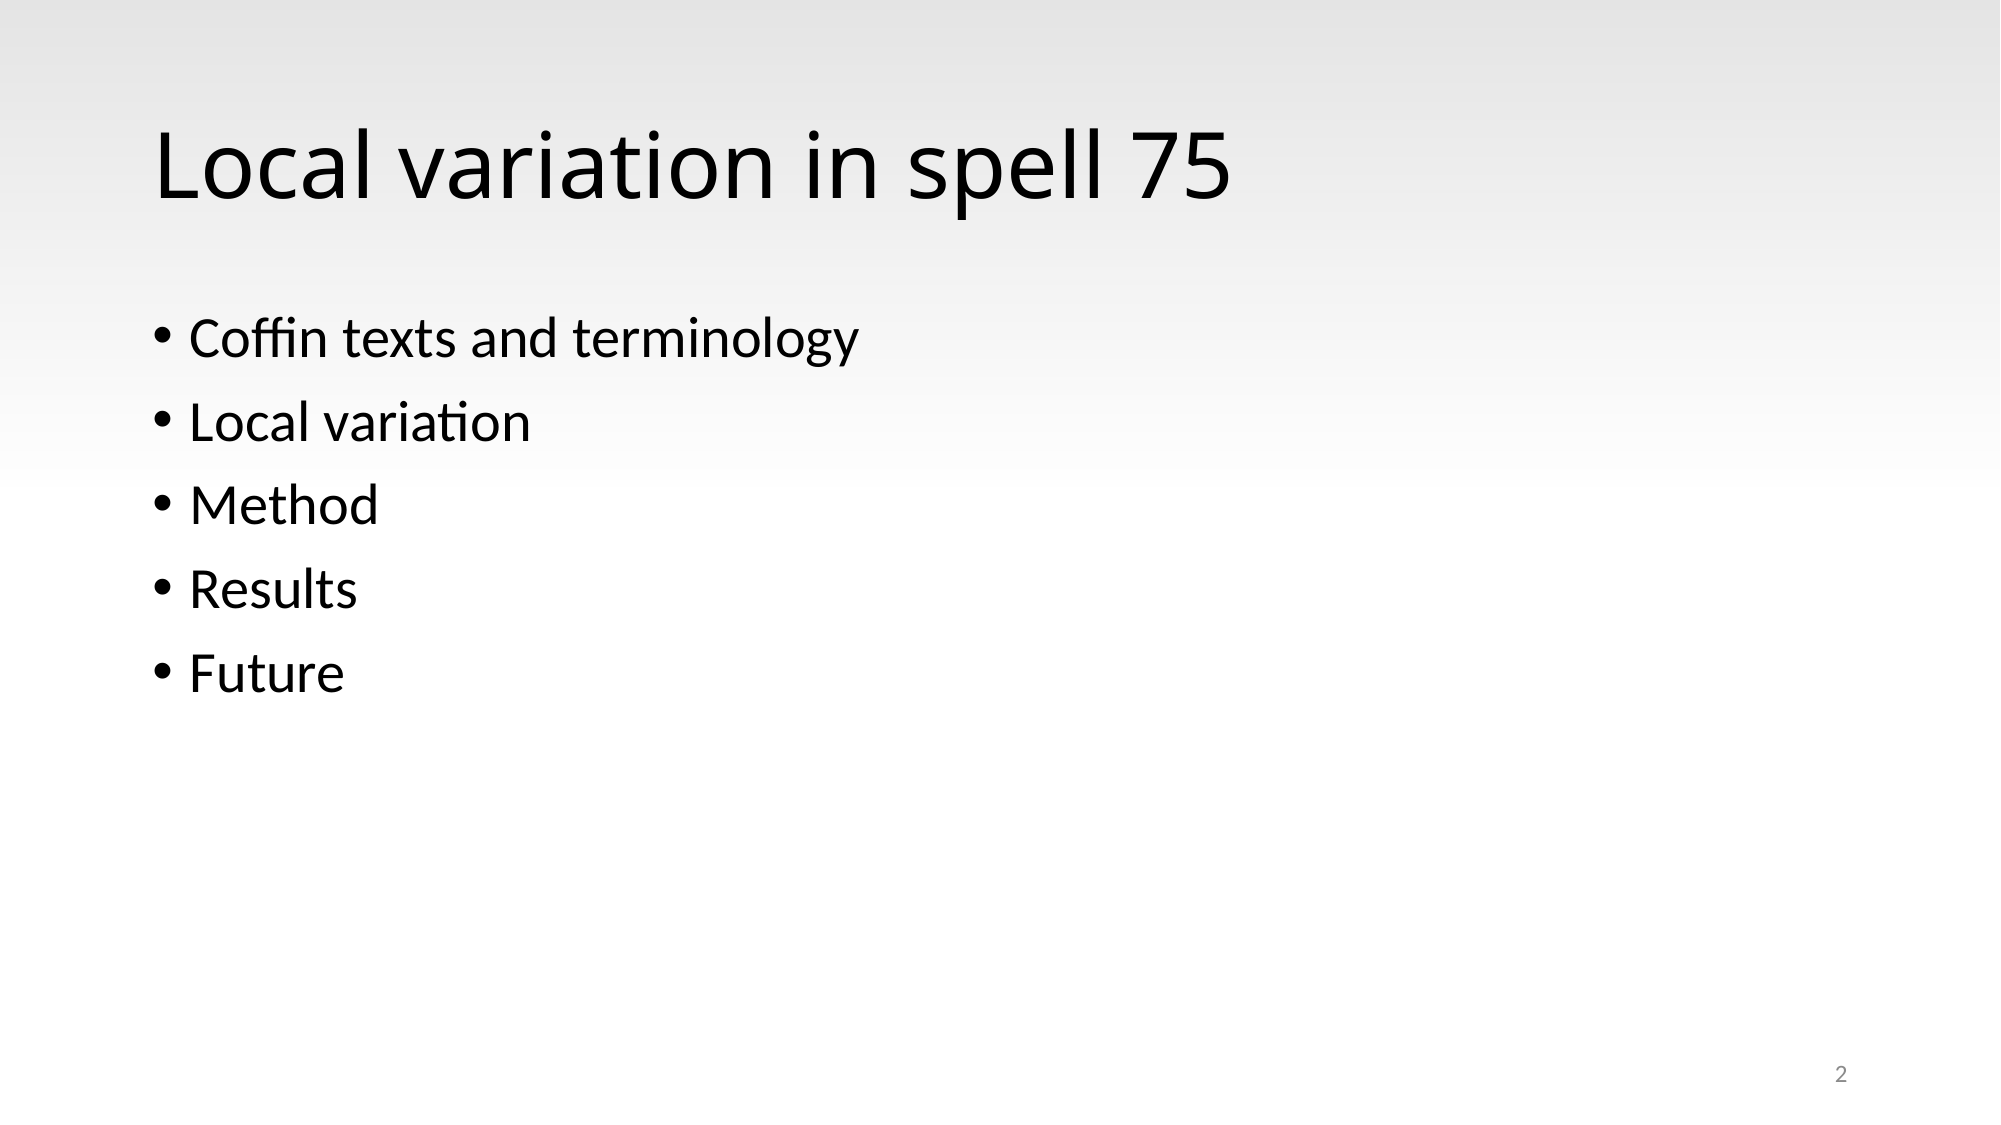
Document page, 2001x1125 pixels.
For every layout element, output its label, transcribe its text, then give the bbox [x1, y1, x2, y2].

title Local variation in spell 75 [137, 59, 1863, 278]
slide_number 2 [1412, 1042, 1863, 1103]
list Coffin texts and terminology Local variation Method Results Future [137, 299, 1863, 1014]
